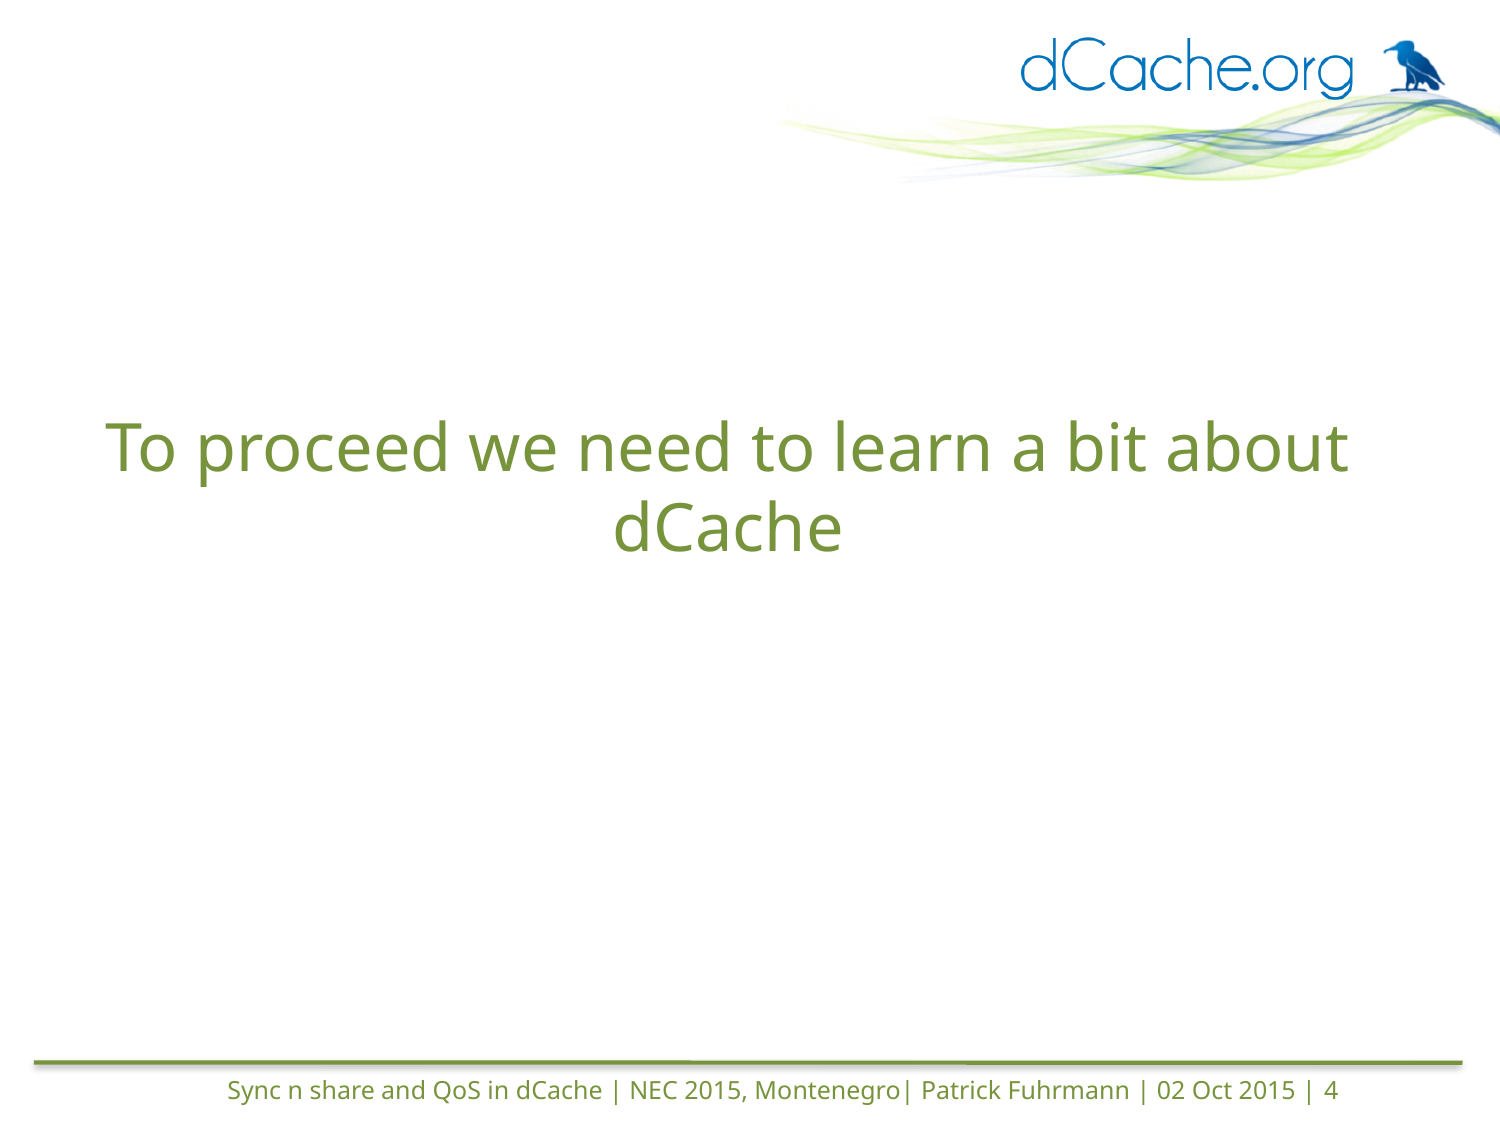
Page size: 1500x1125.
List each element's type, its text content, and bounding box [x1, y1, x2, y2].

picture [712, 24, 1500, 192]
title To proceed we need to learn a bit about dCache [53, 397, 1404, 585]
